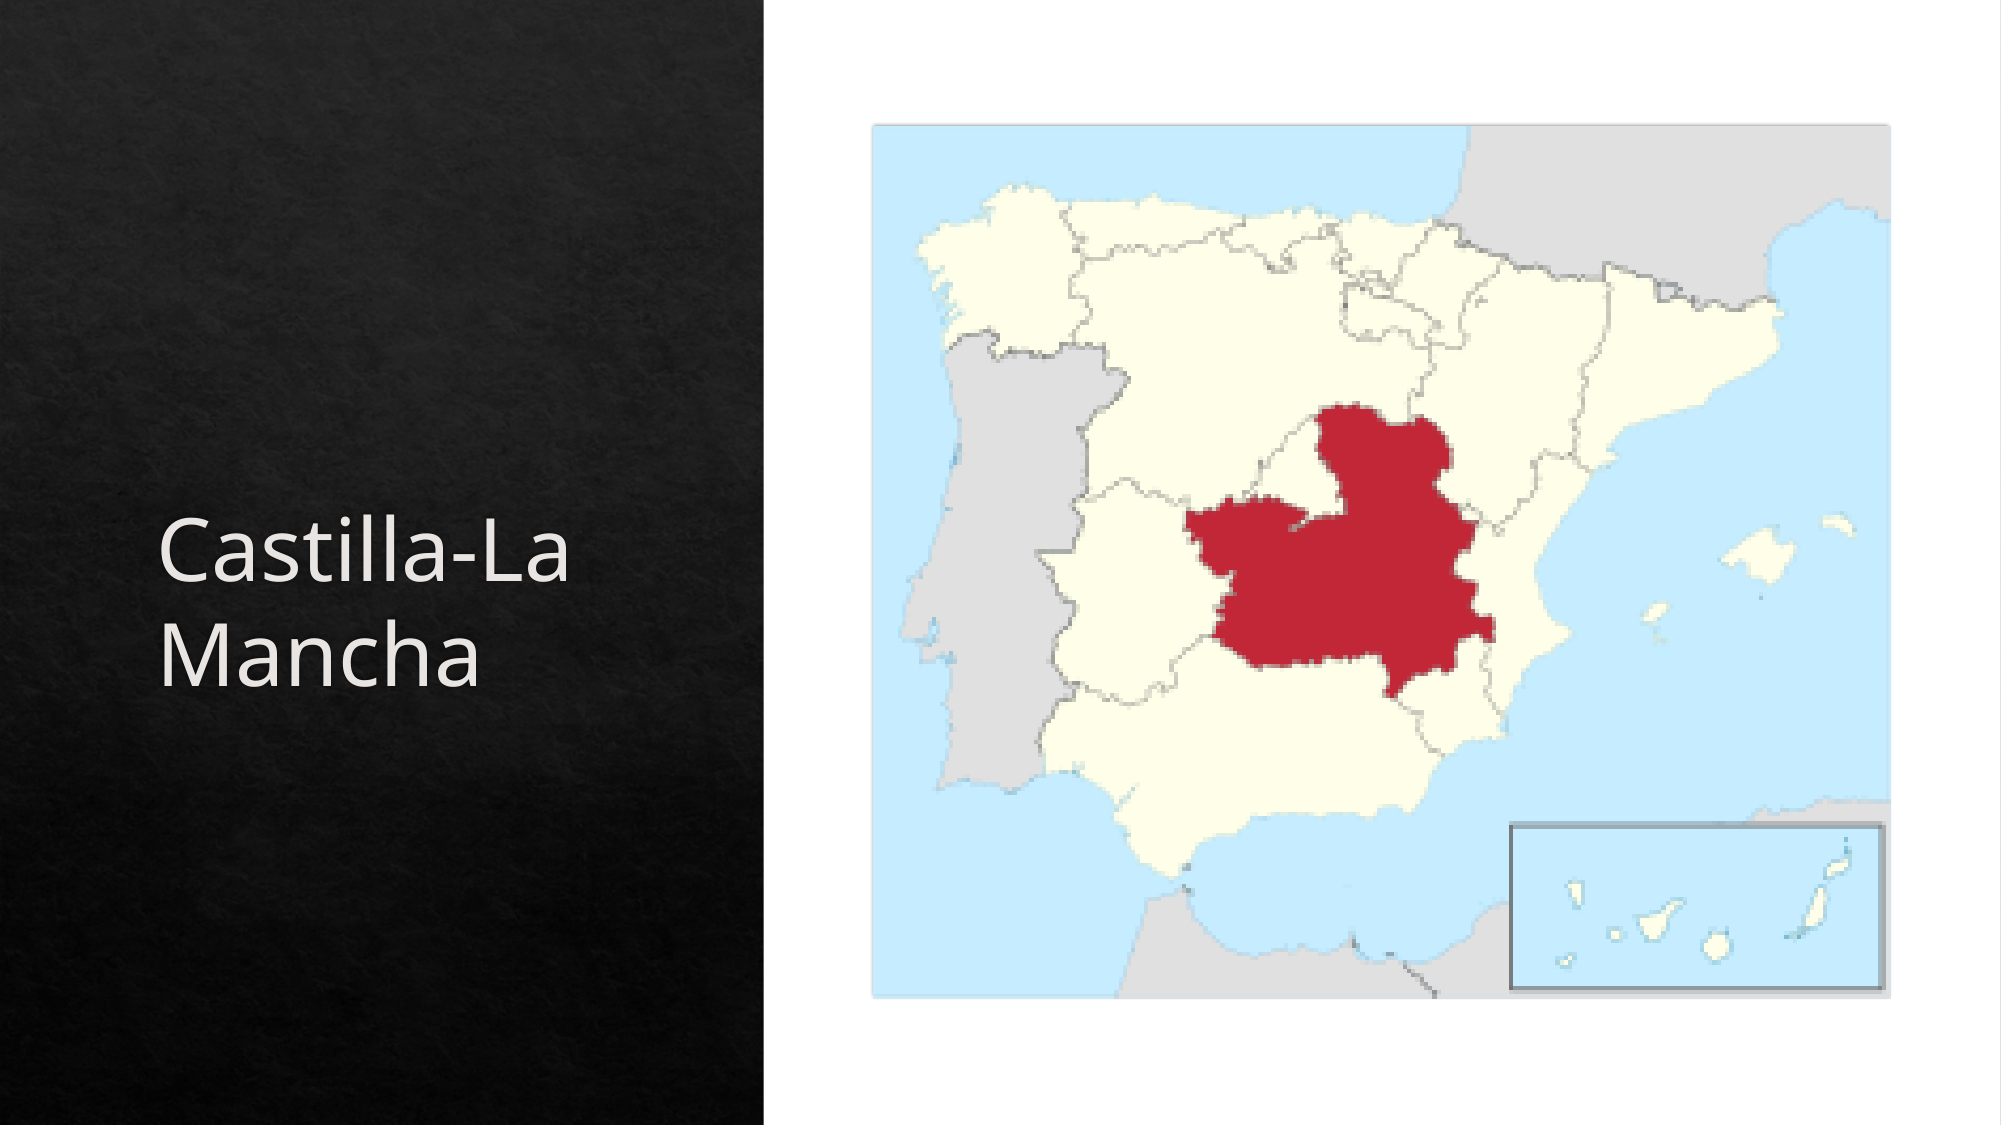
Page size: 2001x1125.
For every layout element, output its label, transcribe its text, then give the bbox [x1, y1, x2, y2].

text_box [762, 0, 2000, 1125]
title Castilla-La Mancha [141, 137, 697, 712]
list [873, 125, 1891, 1000]
text_box [0, 0, 762, 1125]
